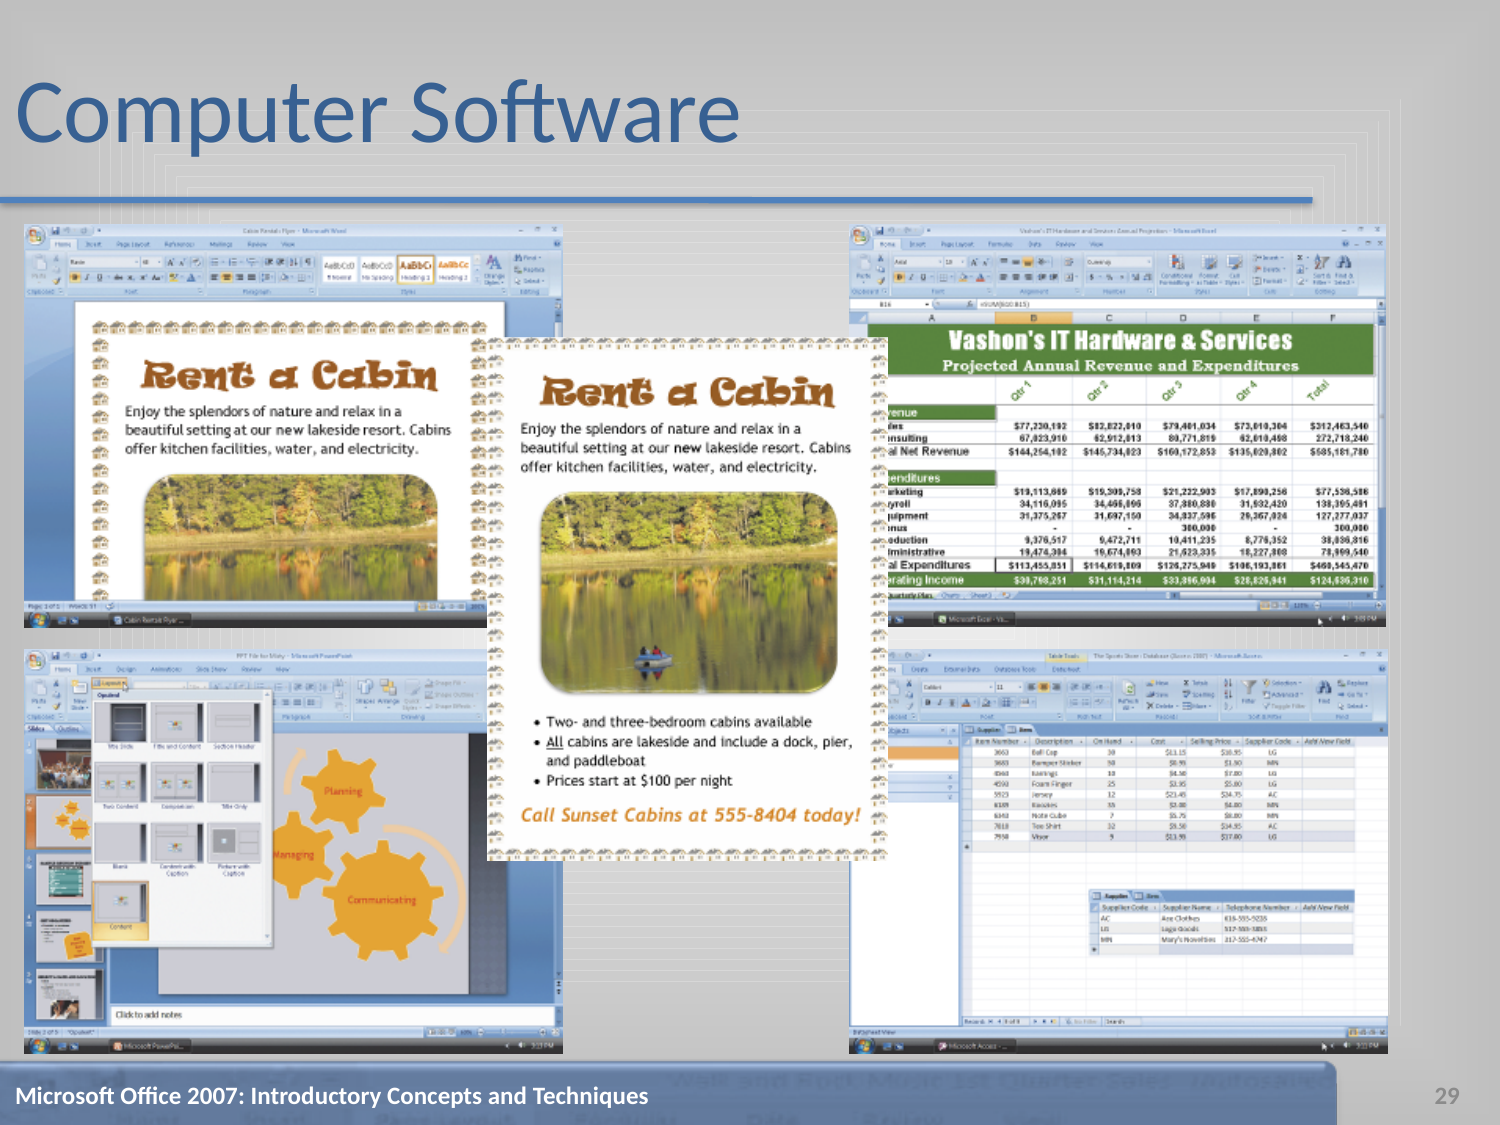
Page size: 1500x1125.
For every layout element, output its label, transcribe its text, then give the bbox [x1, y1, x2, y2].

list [24, 224, 563, 629]
picture [0, 224, 1388, 1125]
footer Microsoft Office 2007: Introductory Concepts and Techniques [0, 1065, 1300, 1125]
slide_number 29 [1400, 1065, 1475, 1125]
title Computer Software [0, 12, 1426, 201]
